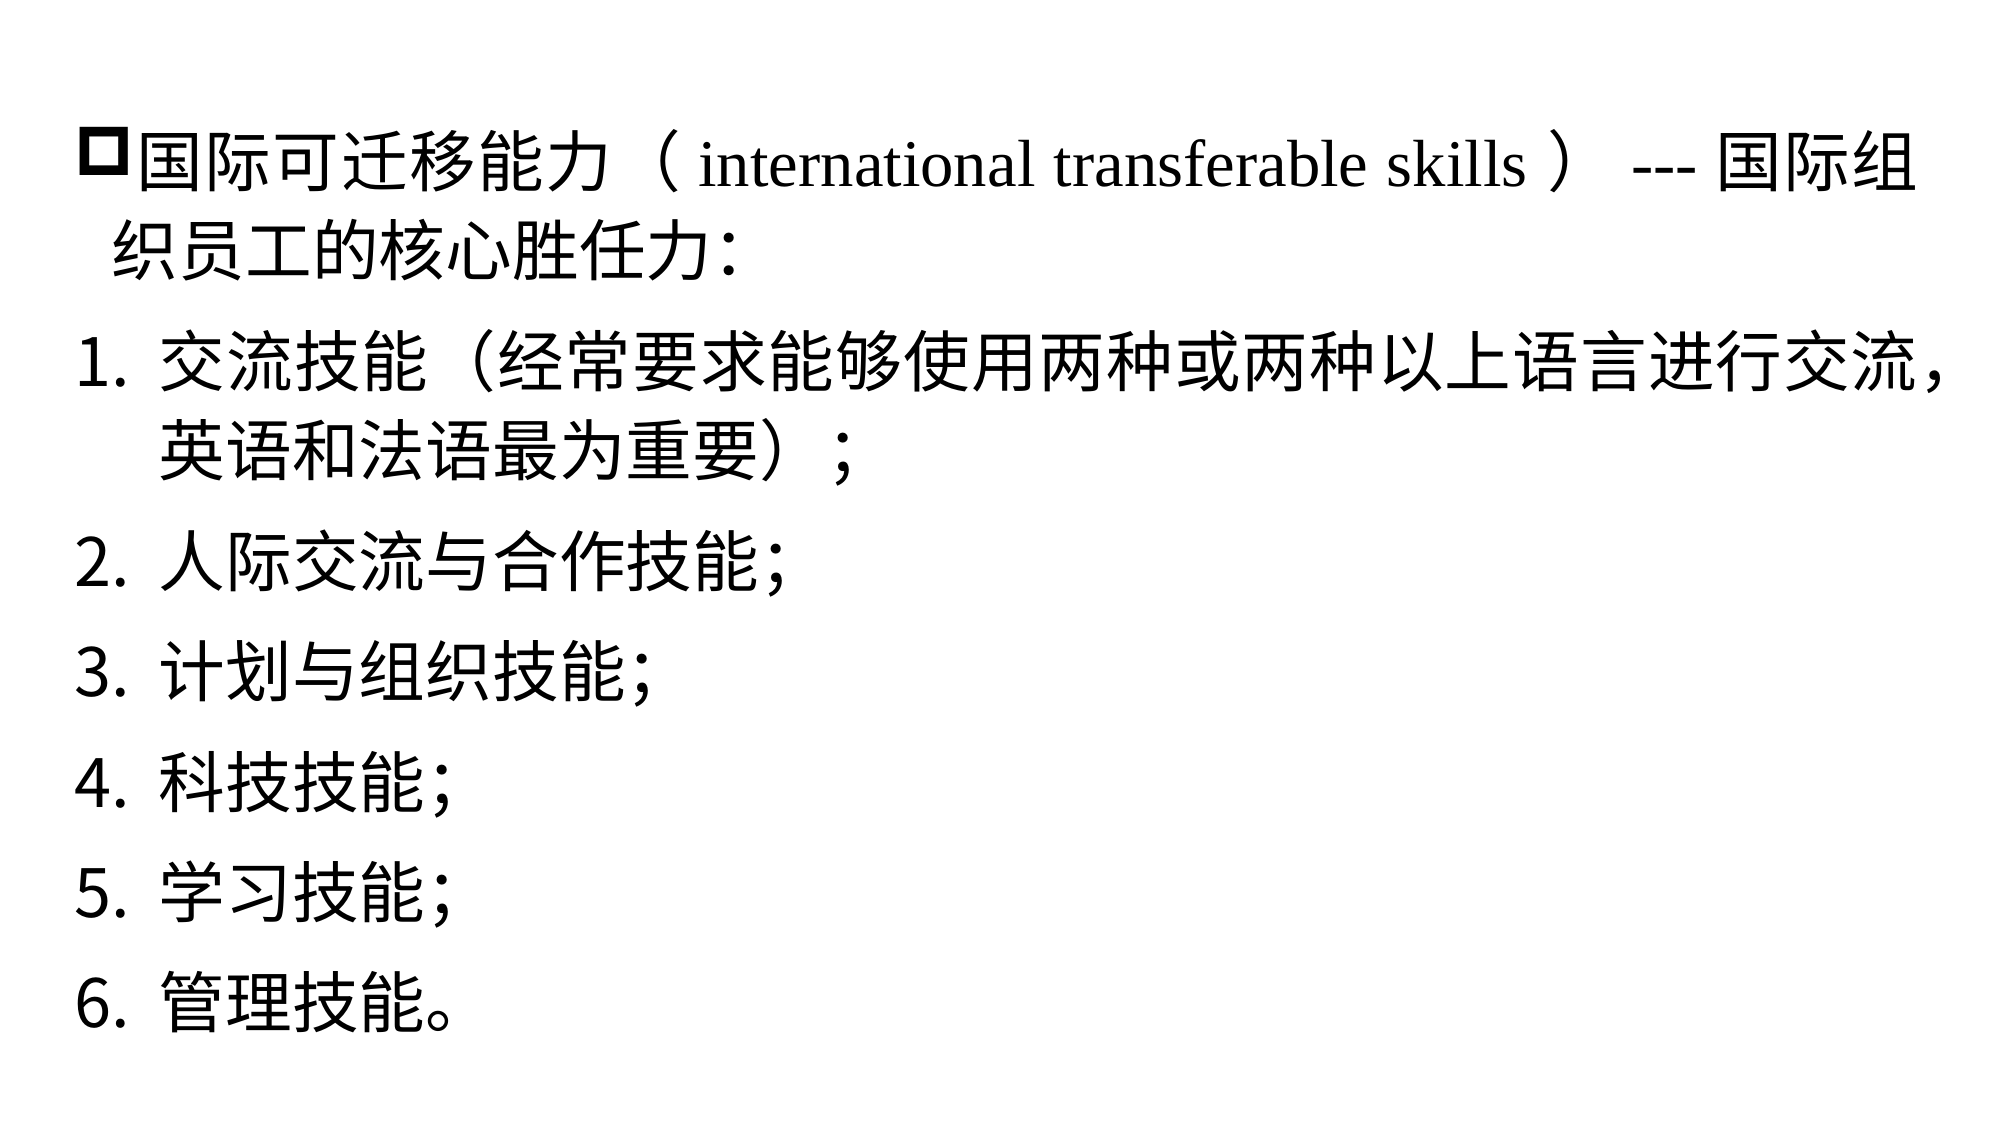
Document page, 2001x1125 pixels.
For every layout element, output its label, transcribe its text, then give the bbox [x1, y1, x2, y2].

list 国际可迁移能力（international transferable skills）---国际组织员工的核心胜任力： 交流技能（经常要求能够使用两种或两种以上语言进行交流，英语和法语最为重要）； 人际交流与合作技能； 计划与组织技能； 科技技能； 学习技能； 管理技能。 [59, 102, 1934, 1058]
